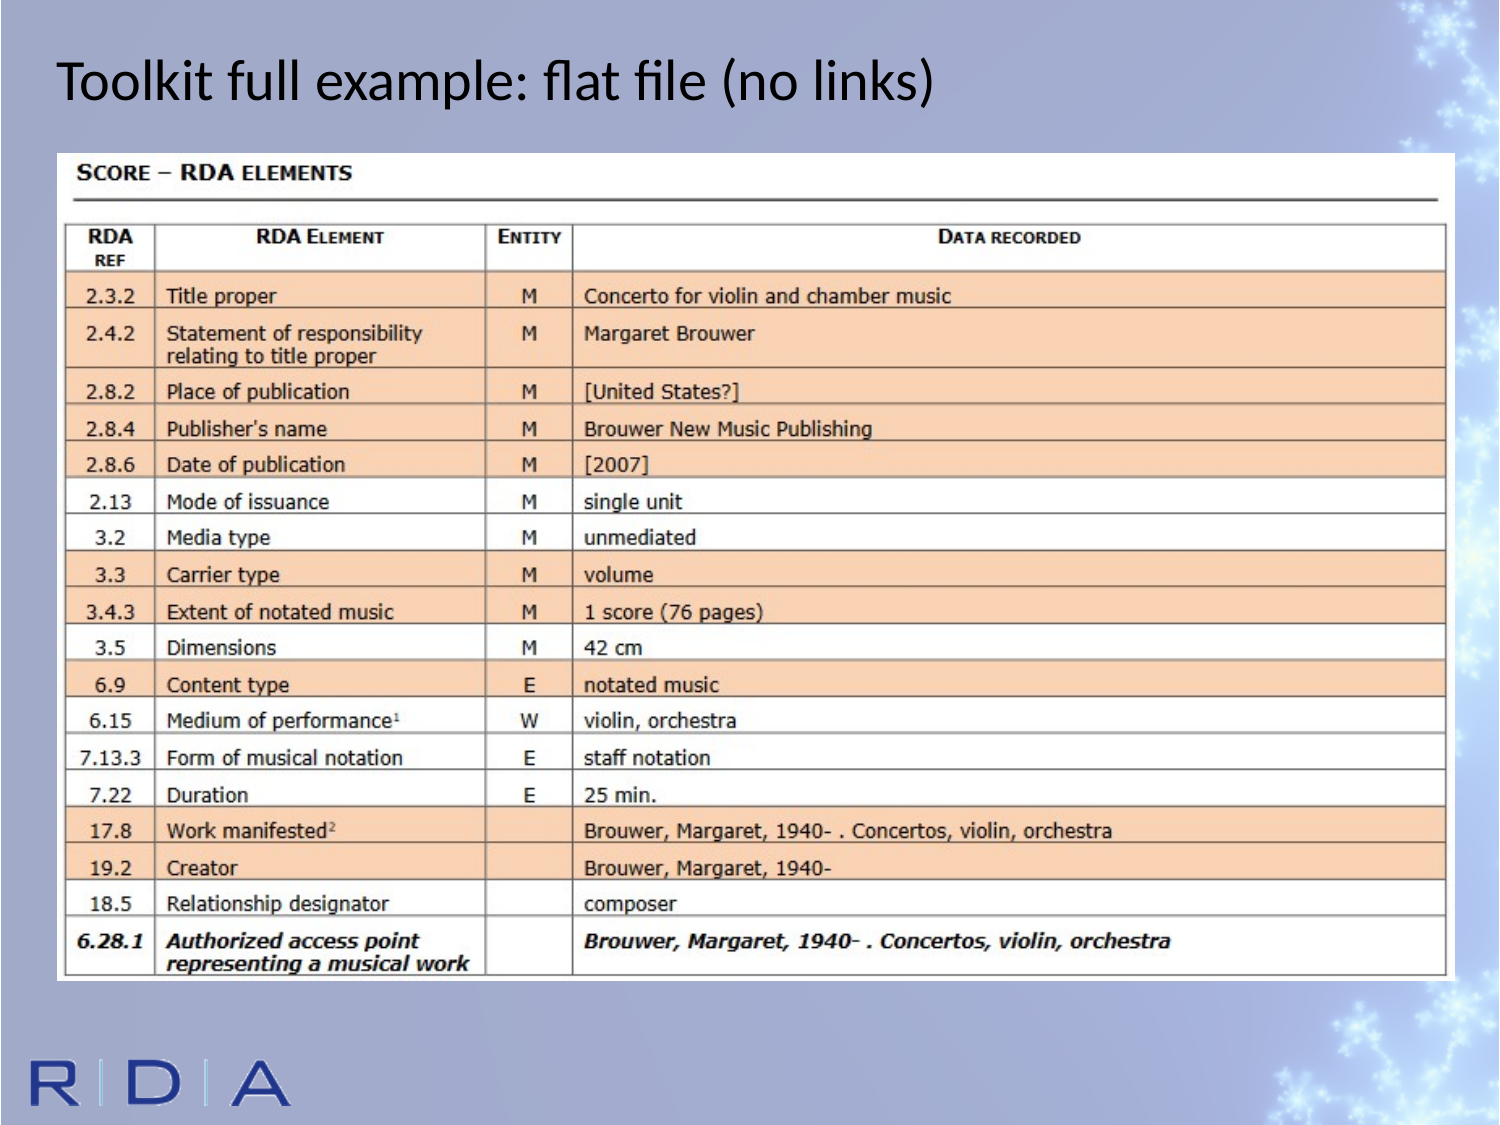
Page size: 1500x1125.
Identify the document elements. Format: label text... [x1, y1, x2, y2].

picture [1, 0, 1499, 1125]
text_box Toolkit full example: flat file (no links) [41, 34, 952, 120]
